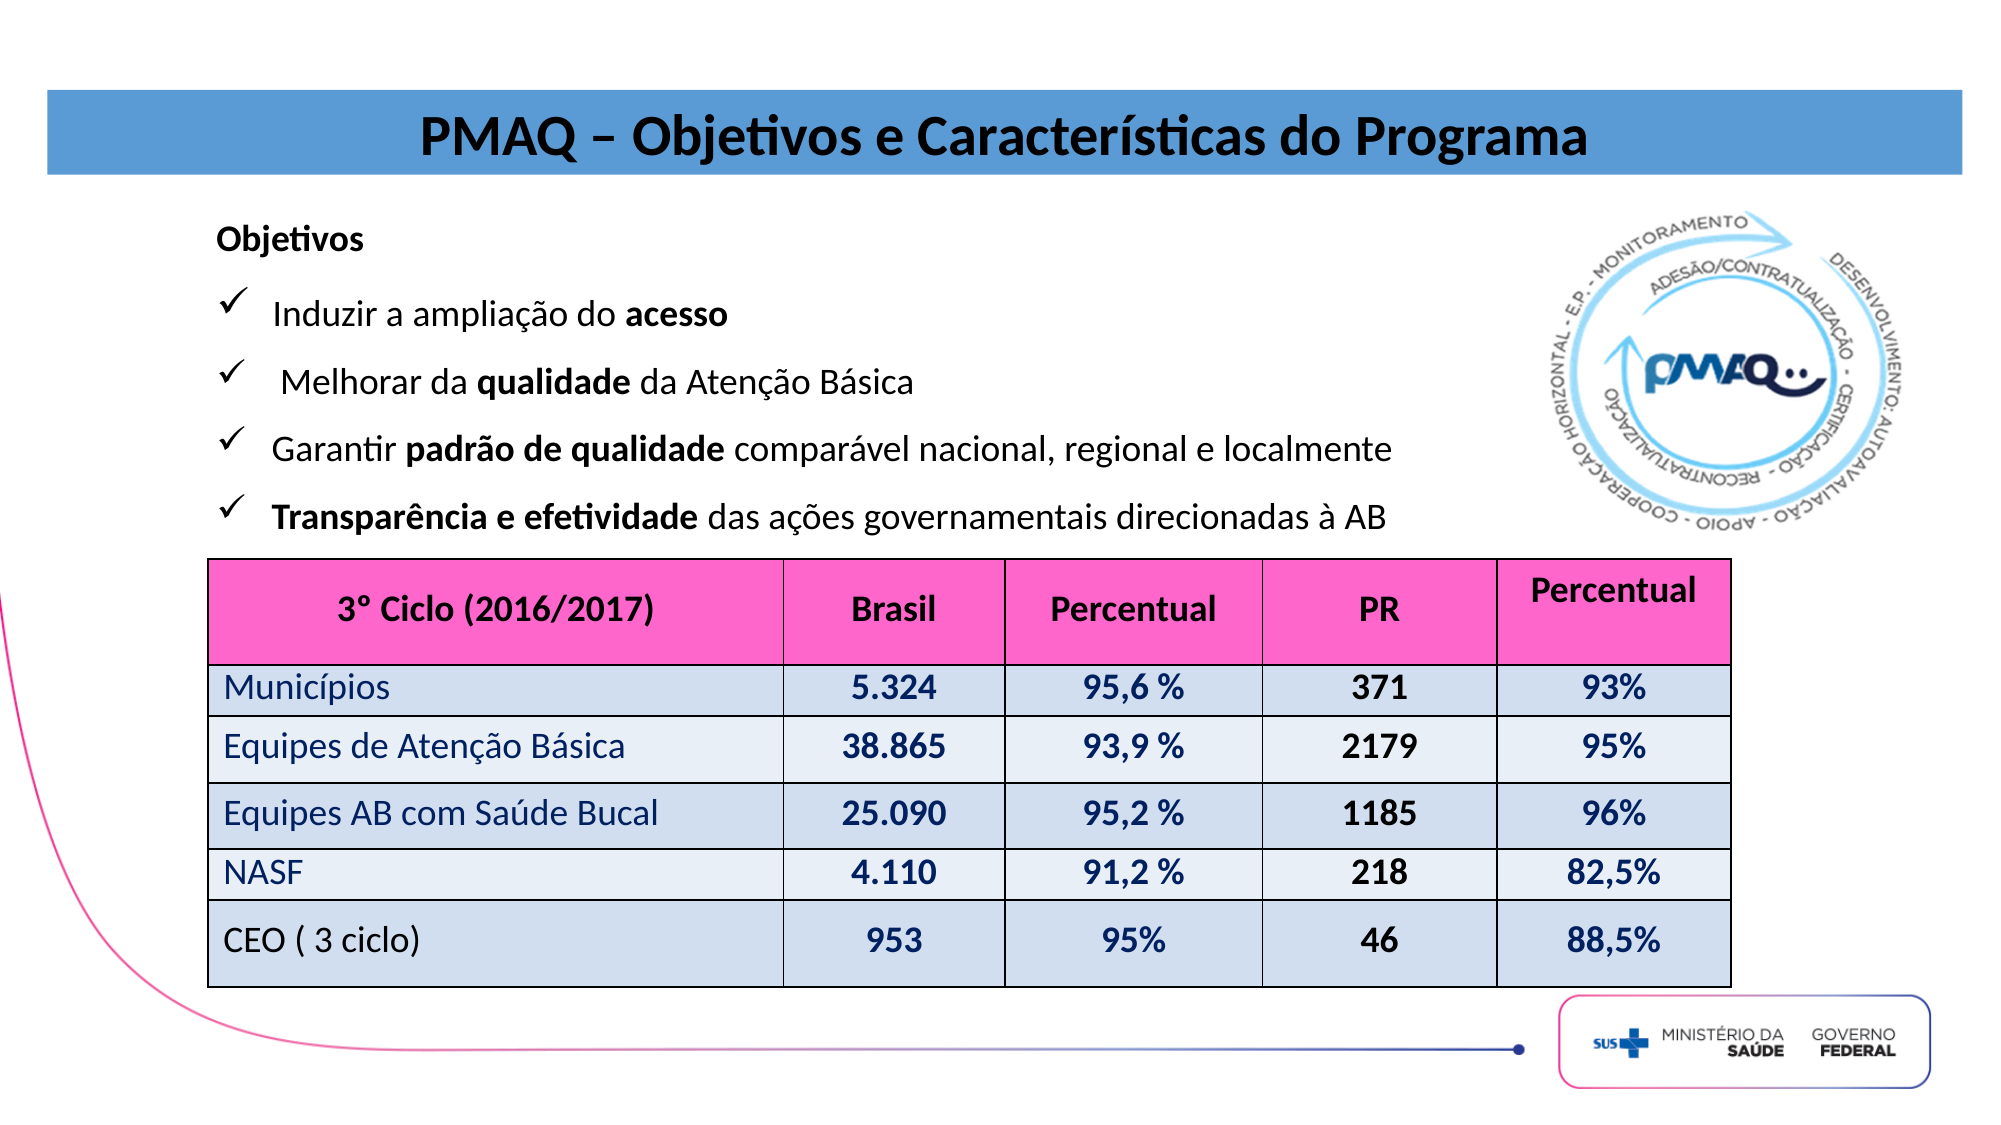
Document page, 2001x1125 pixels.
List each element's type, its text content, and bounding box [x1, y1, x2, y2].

table_cell 95% [1498, 717, 1730, 782]
table_cell 93,9 % [1006, 717, 1262, 782]
table_cell 95% [1006, 901, 1262, 986]
table_cell 371 [1263, 666, 1496, 715]
table_cell 2179 [1263, 717, 1496, 782]
table_cell 93% [1498, 666, 1730, 715]
table_cell Municípios [209, 666, 783, 715]
table_header Percentual [1006, 560, 1262, 664]
table_cell 218 [1263, 850, 1496, 899]
table_header PR [1263, 560, 1496, 664]
table_cell 46 [1263, 901, 1496, 986]
picture [0, 0, 2001, 1125]
table_cell 88,5% [1498, 901, 1730, 986]
table_cell 953 [784, 901, 1004, 986]
table_header 3º Ciclo (2016/2017) [209, 560, 783, 664]
table_cell 91,2 % [1006, 850, 1262, 899]
table_cell 4.110 [784, 850, 1004, 899]
table_cell 1185 [1263, 784, 1496, 848]
table_cell 96% [1498, 784, 1730, 848]
table_cell 5.324 [784, 666, 1004, 715]
table_cell CEO ( 3 ciclo) [209, 901, 783, 986]
table_cell 82,5% [1498, 850, 1730, 899]
table_cell Equipes AB com Saúde Bucal [209, 784, 783, 848]
table_header Brasil [784, 560, 1004, 664]
table_header Percentual [1498, 560, 1730, 664]
table_cell 95,6 % [1006, 666, 1262, 715]
table_cell Equipes de Atenção Básica [209, 717, 783, 782]
text_box PMAQ – Objetivos e Características do Programa [47, 89, 1963, 175]
table_cell 38.865 [784, 717, 1004, 782]
table_cell NASF [209, 850, 783, 899]
table_cell 25.090 [784, 784, 1004, 848]
text_box Objetivos Induzir a ampliação do acesso Melhorar da qualidade da Atenção Básica Garantir padrão de qualidade comparável nacional, regional e localmente Transparência e efetividade das ações governamentais direcionadas à AB [201, 184, 1725, 545]
table_cell 95,2 % [1006, 784, 1262, 848]
